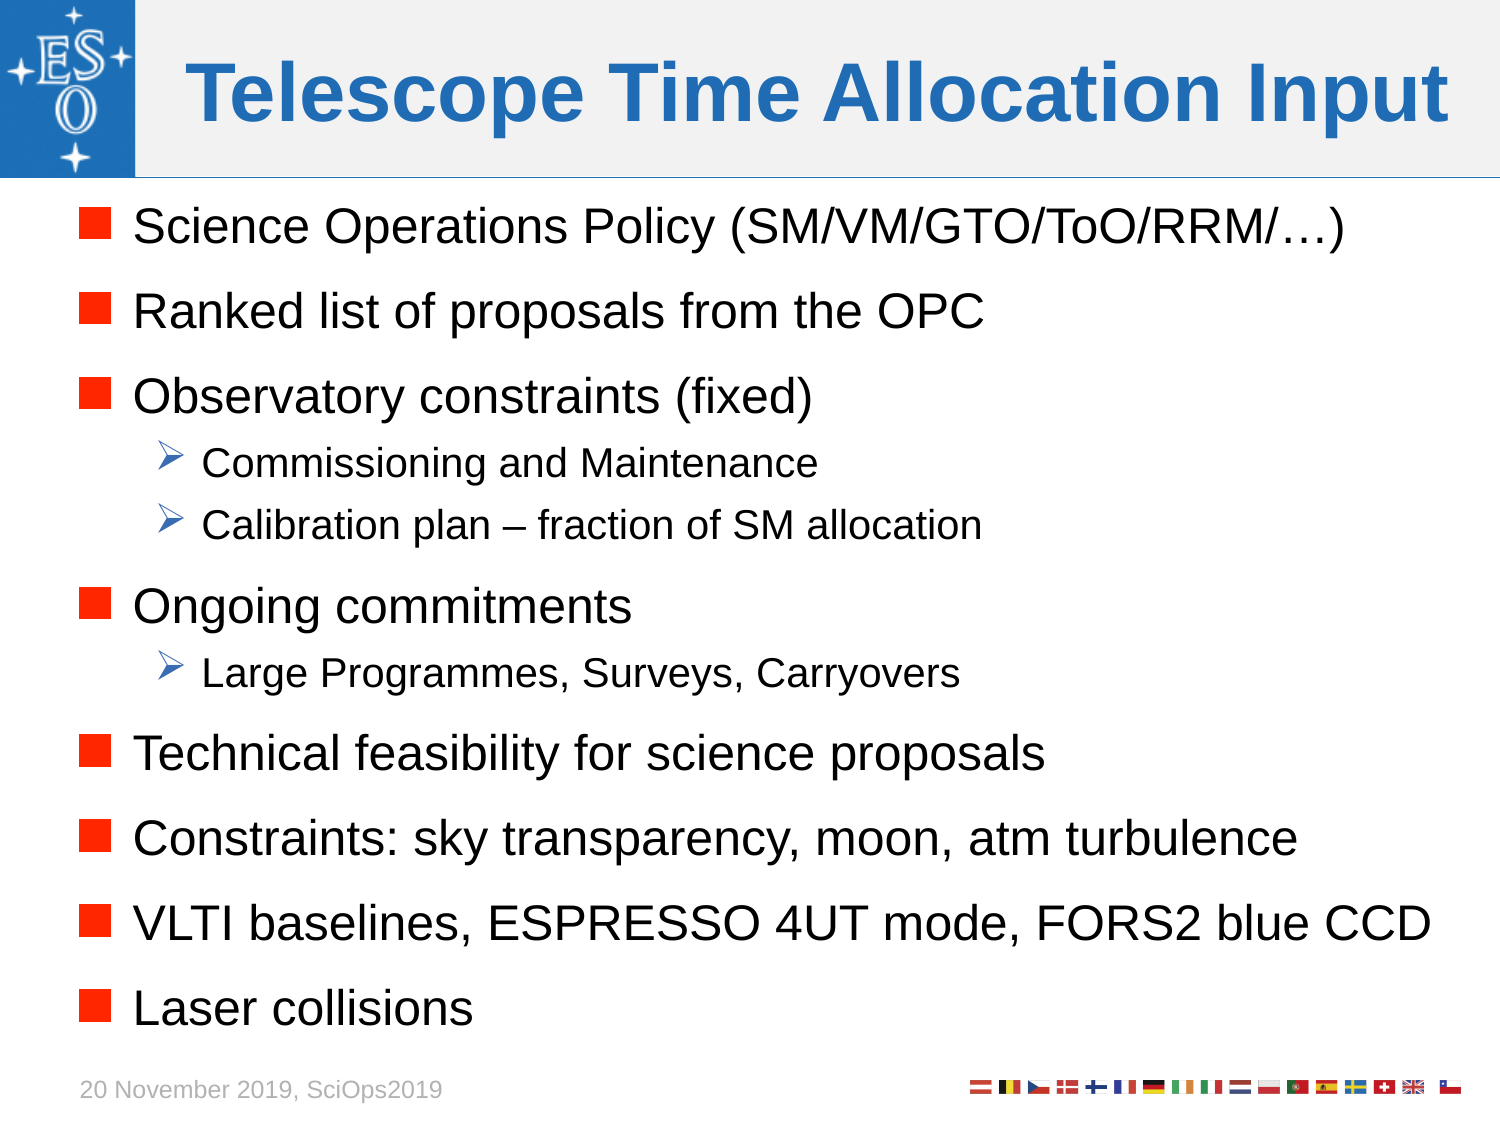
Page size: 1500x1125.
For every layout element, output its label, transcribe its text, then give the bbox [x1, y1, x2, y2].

list Science Operations Policy (SM/VM/GTO/ToO/RRM/…) Ranked list of proposals from the OPC Observatory constraints (fixed) Commissioning and Maintenance Calibration plan – fraction of SM allocation Ongoing commitments Large Programmes, Surveys, Carryovers Technical feasibility for science proposals Constraints: sky transparency, moon, atm turbulence VLTI baselines, ESPRESSO 4UT mode, FORS2 blue CCD Laser collisions [64, 185, 1500, 1052]
title Telescope Time Allocation Input [135, 0, 1500, 176]
picture [79, 587, 111, 619]
picture [79, 904, 111, 937]
footer 20 November 2019, SciOps2019 [64, 1058, 855, 1119]
picture [79, 292, 111, 324]
picture [79, 989, 111, 1022]
picture [970, 1080, 1461, 1094]
picture [79, 734, 111, 767]
picture [79, 207, 111, 239]
picture [79, 377, 111, 409]
picture [79, 819, 111, 852]
